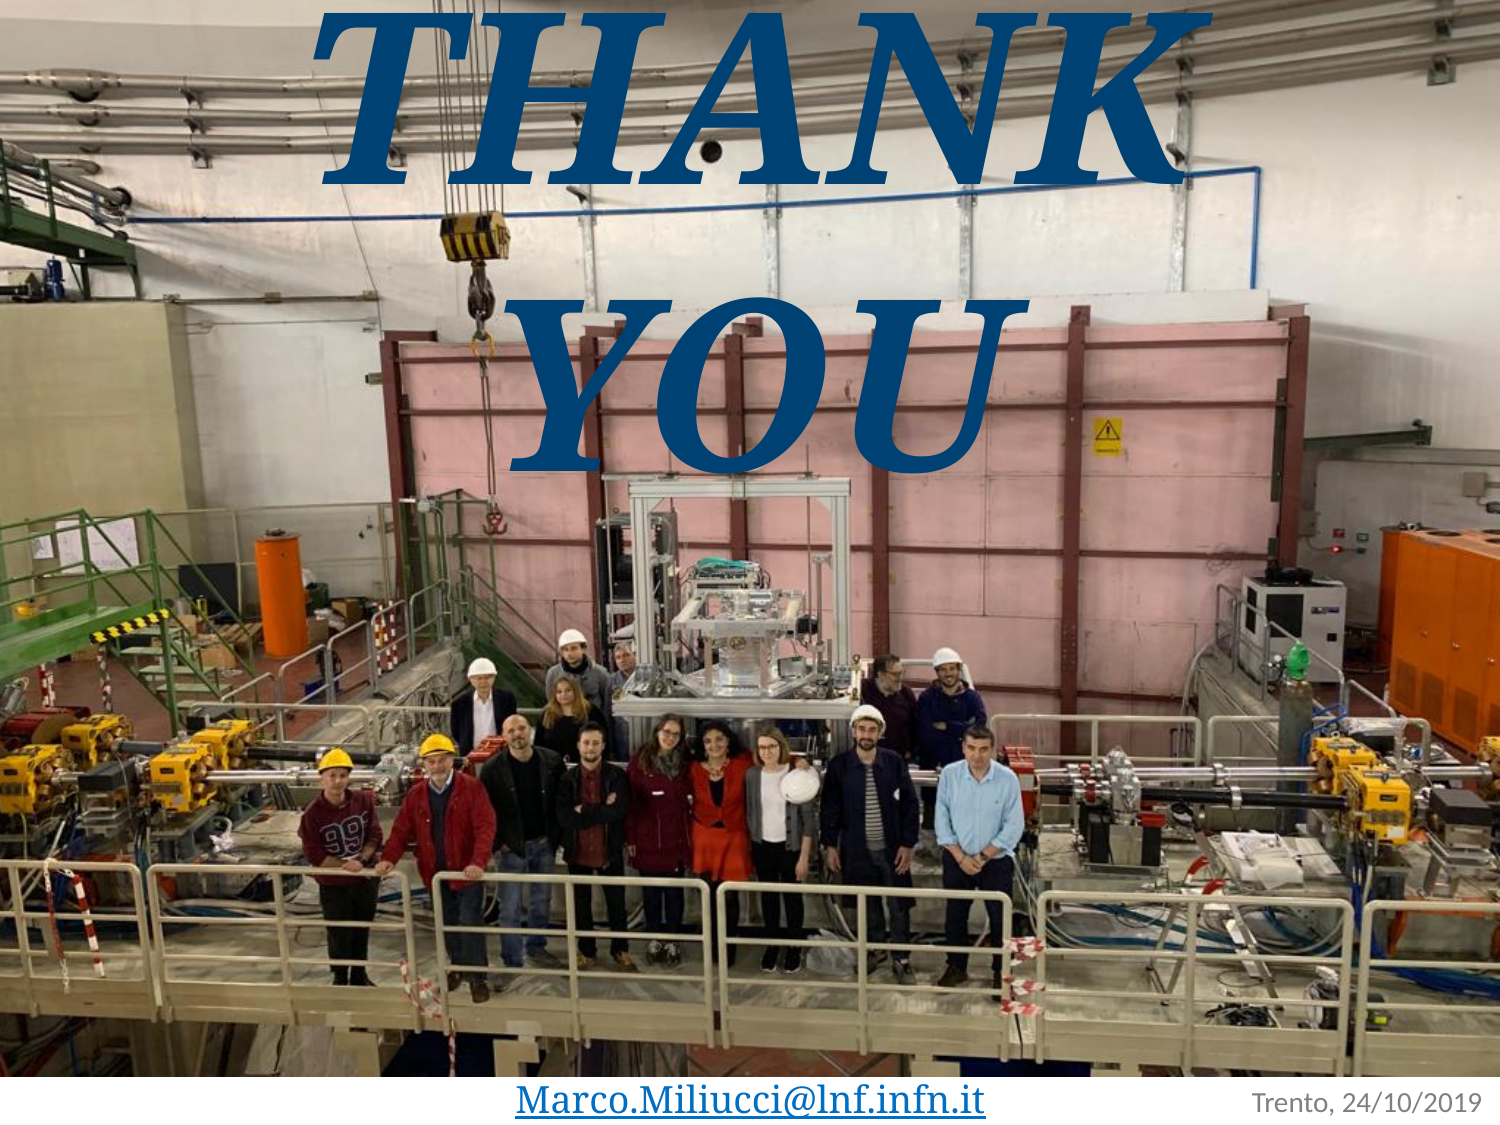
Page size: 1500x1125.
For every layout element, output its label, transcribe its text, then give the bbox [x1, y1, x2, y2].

text_box Marco.Miliucci@lnf.infn.it [0, 1086, 1500, 1125]
picture [0, 0, 1500, 1077]
